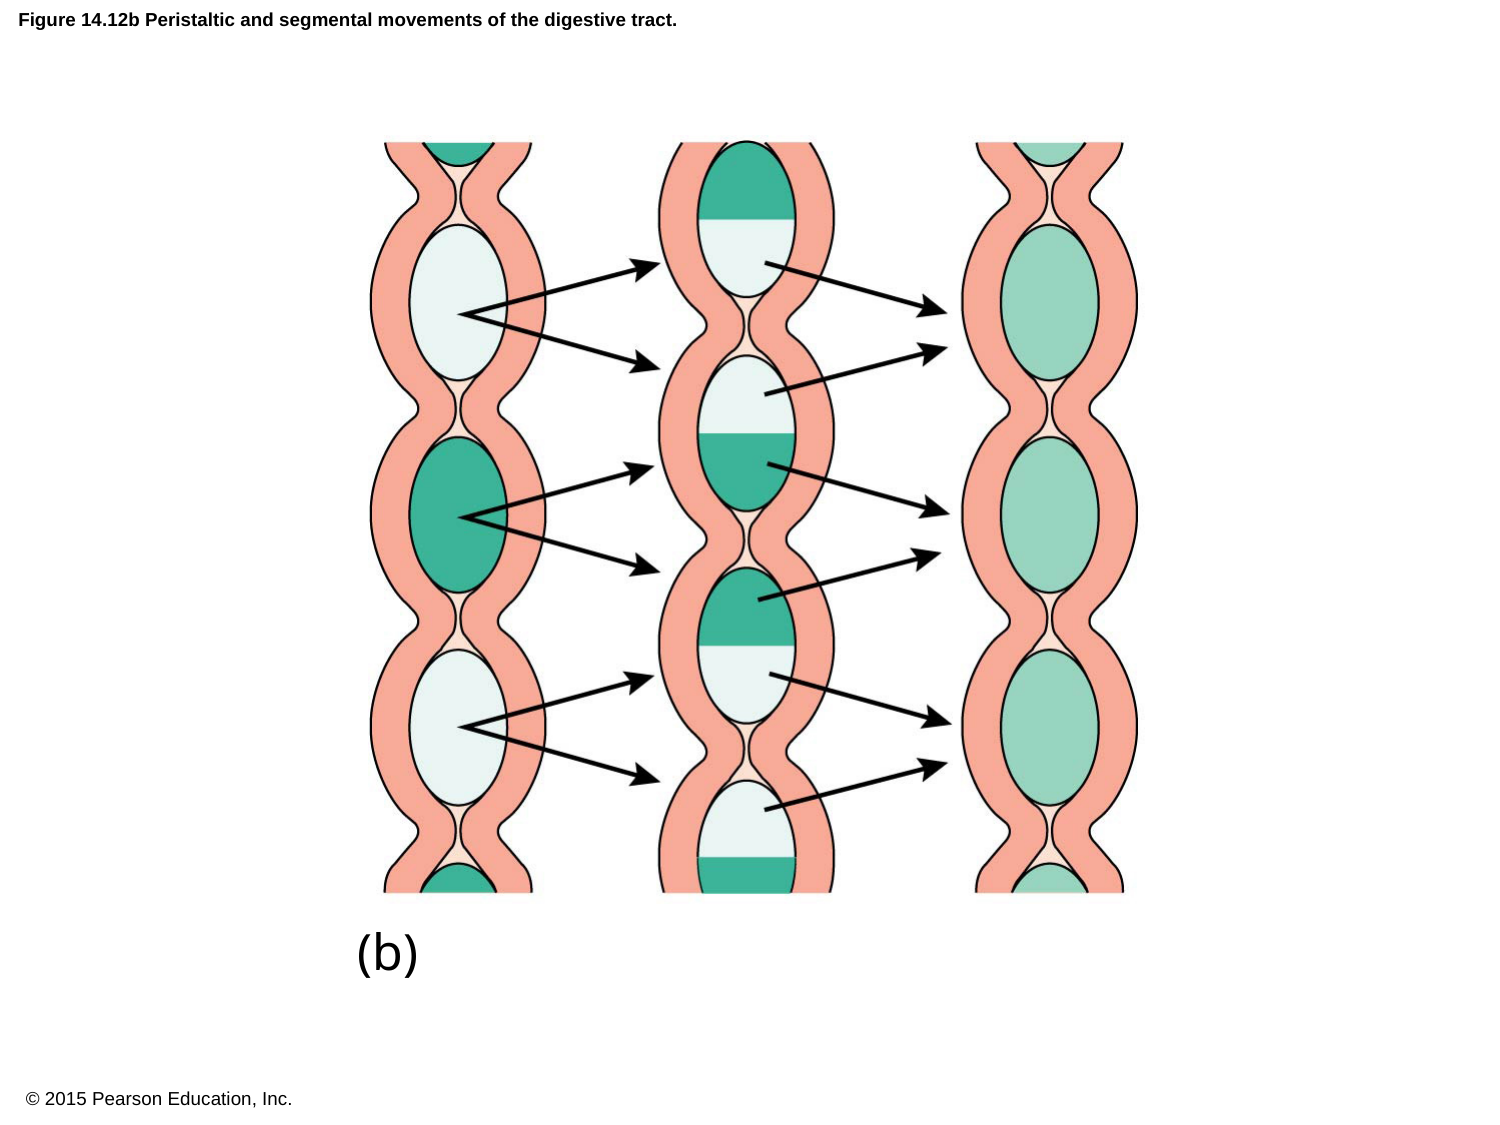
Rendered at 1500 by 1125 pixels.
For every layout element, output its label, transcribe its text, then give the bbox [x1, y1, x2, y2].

picture [352, 135, 1148, 990]
title Figure 14.12b Peristaltic and segmental movements of the digestive tract. [3, 0, 930, 50]
